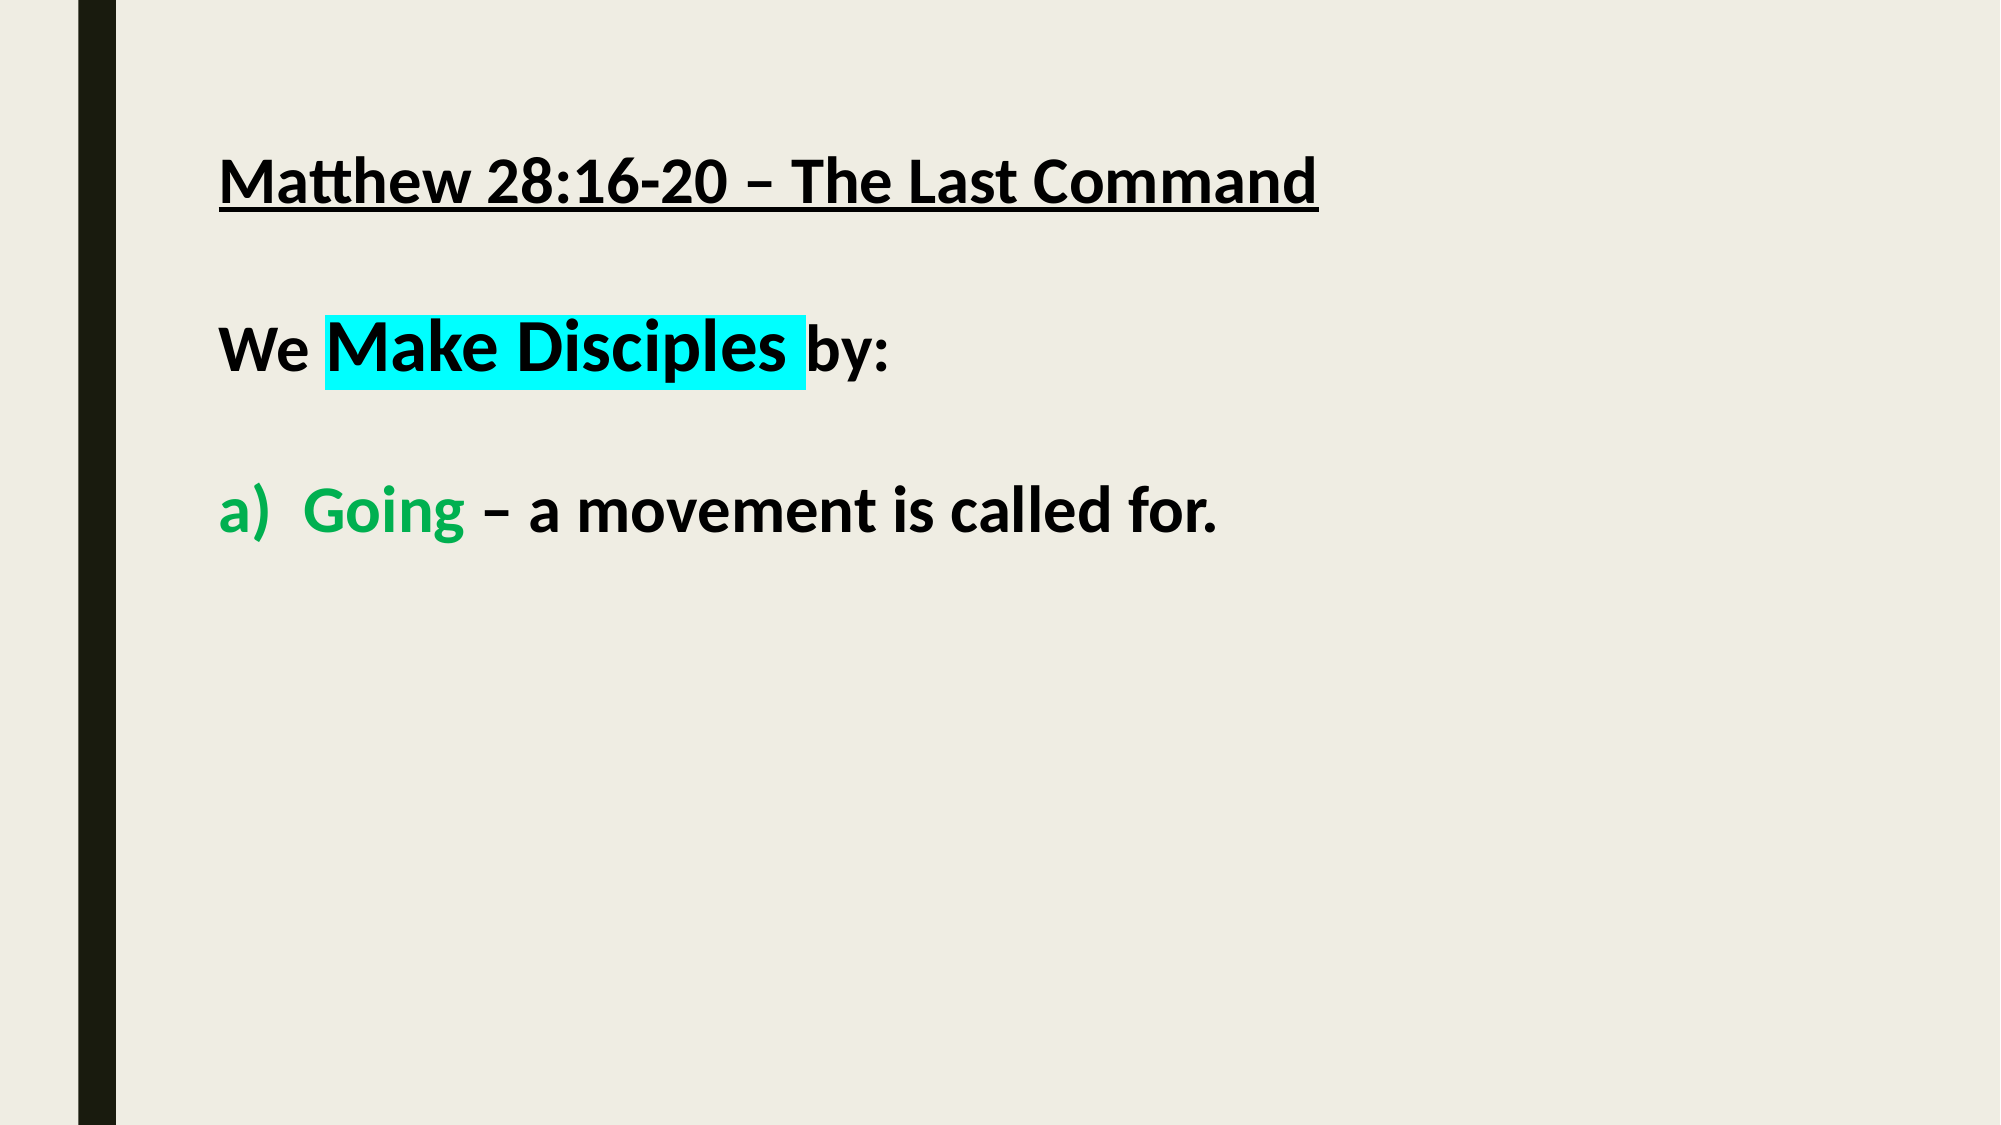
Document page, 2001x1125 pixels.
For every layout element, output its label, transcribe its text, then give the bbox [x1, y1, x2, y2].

text_box Matthew 28:16-20 – The Last Command We Make Disciples by: Going – a movement is called for. [204, 129, 1945, 954]
